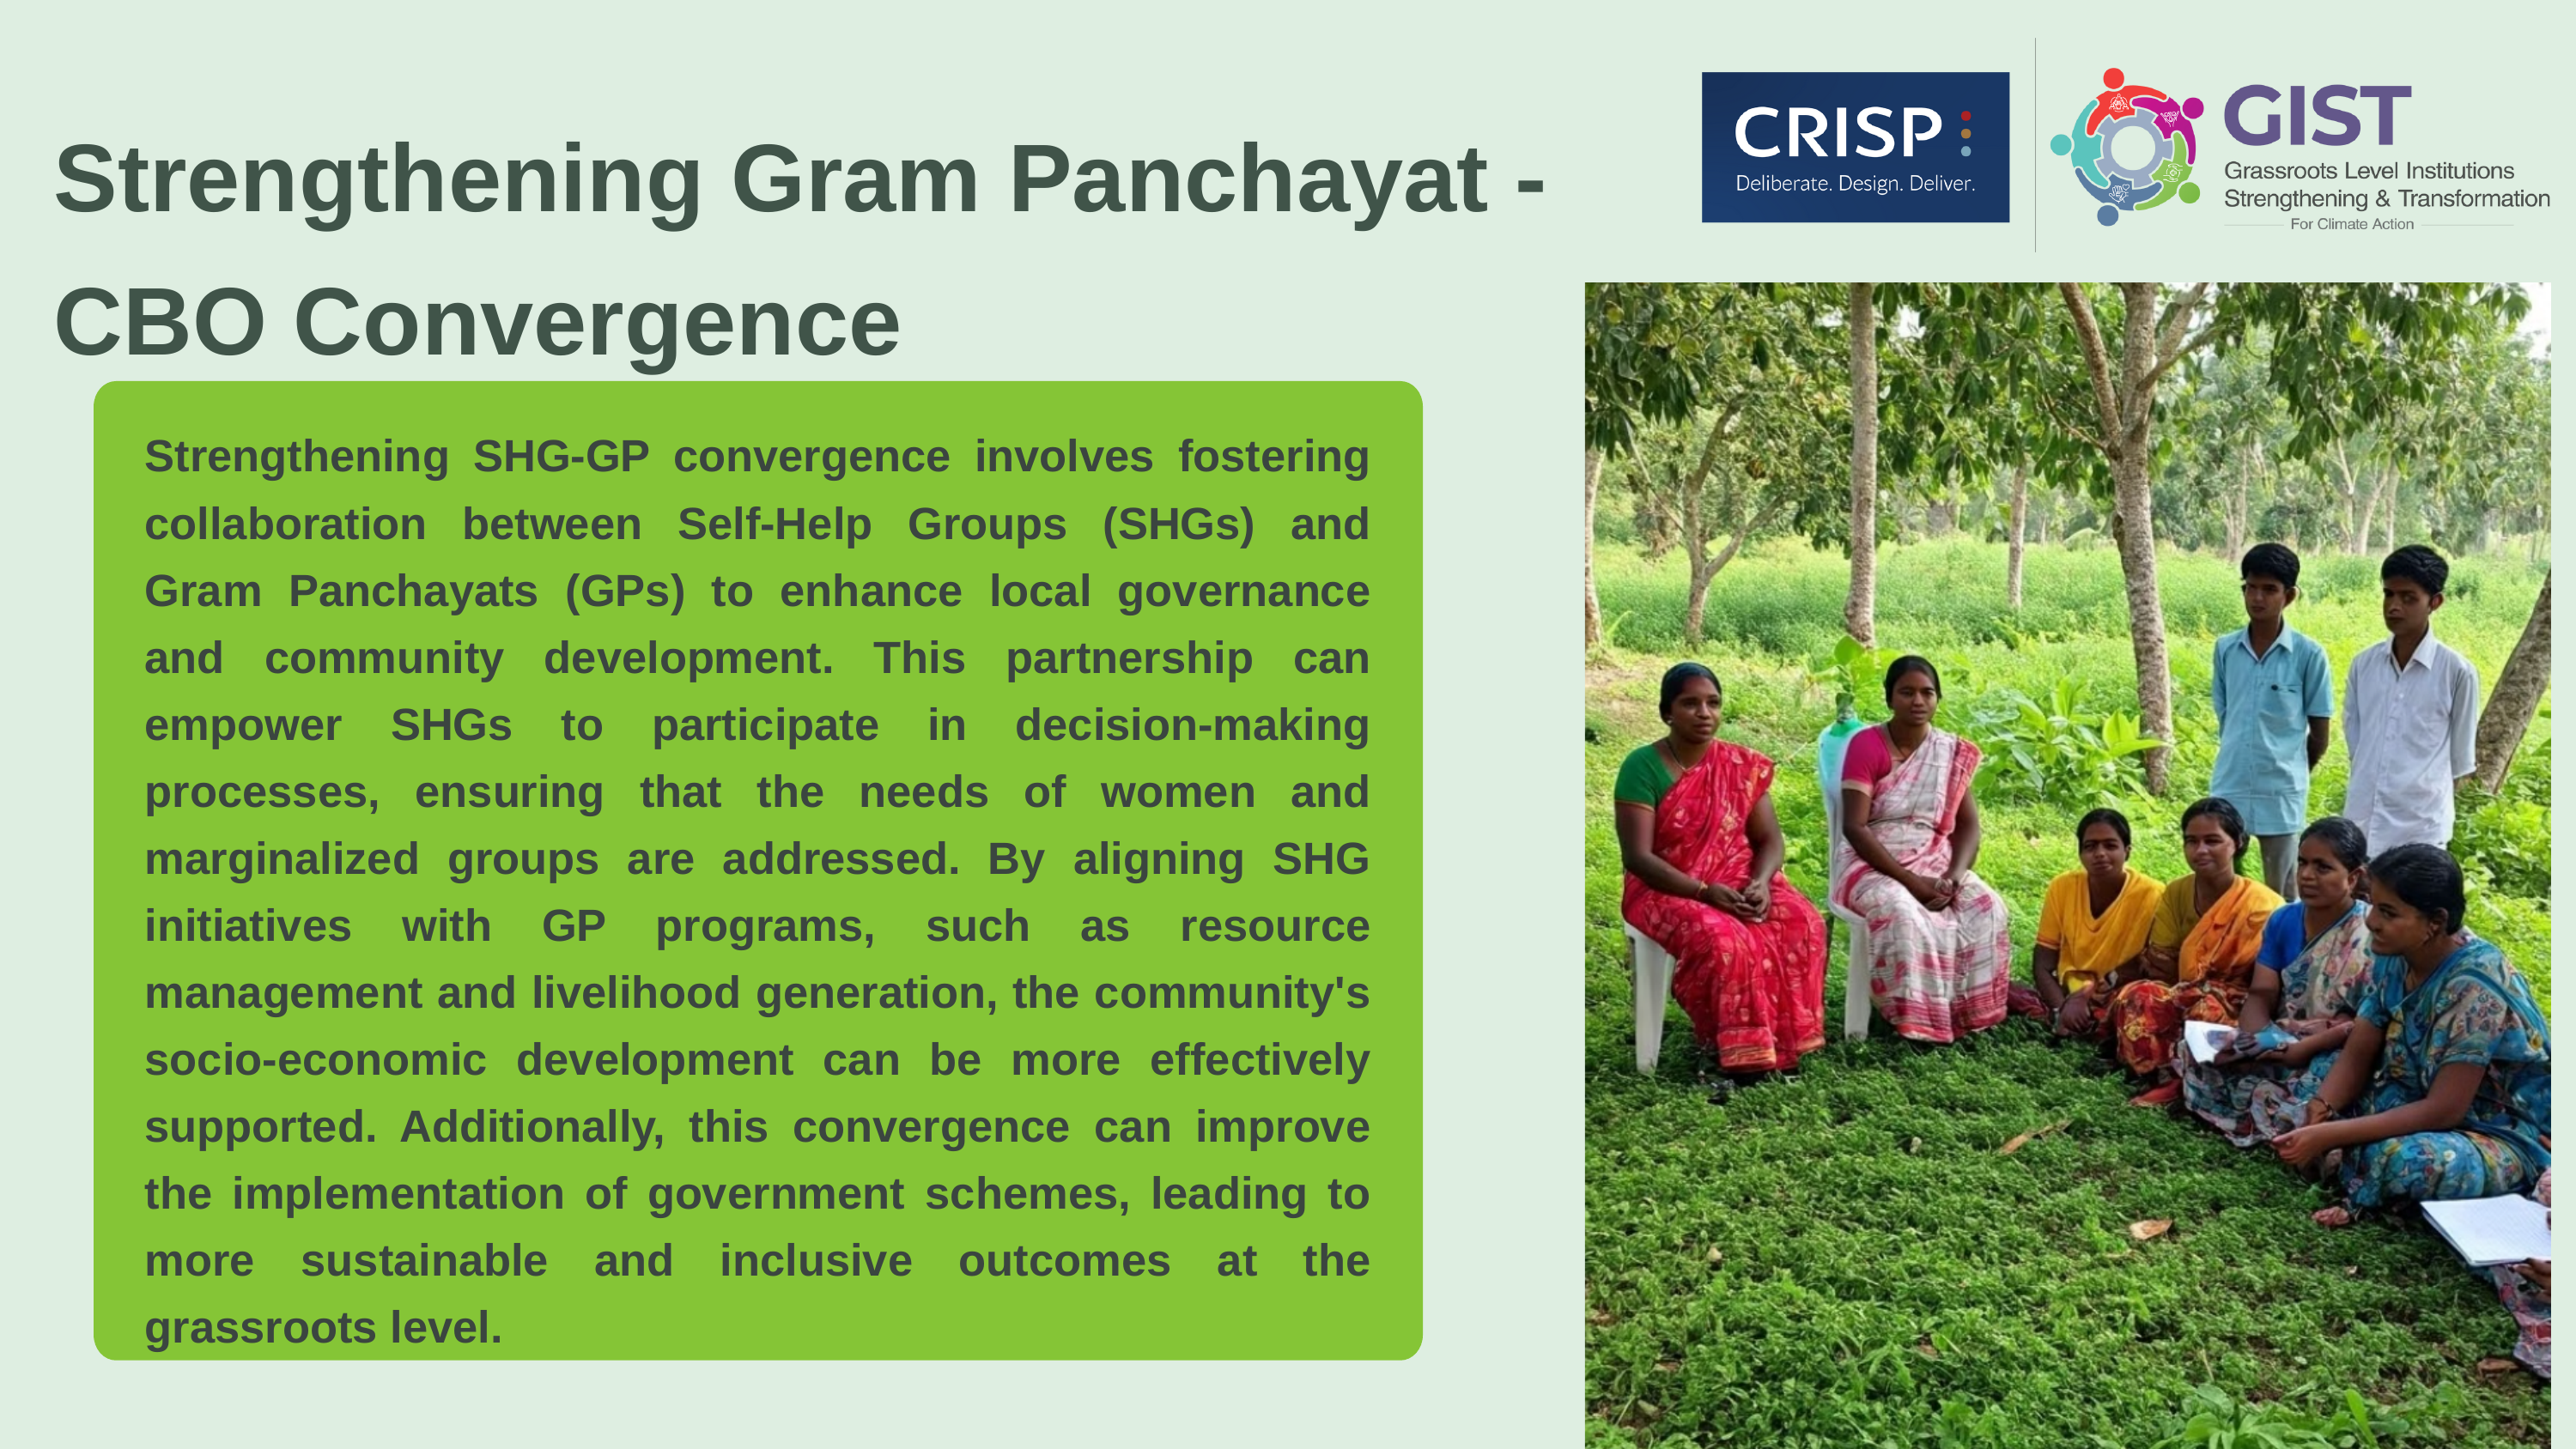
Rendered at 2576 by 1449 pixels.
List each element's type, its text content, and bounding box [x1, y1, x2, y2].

text_box [1702, 38, 2551, 252]
text_box Strengthening Gram Panchayat - CBO Convergence [53, 86, 1552, 375]
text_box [93, 363, 1424, 1361]
text_box [1584, 282, 2551, 1449]
